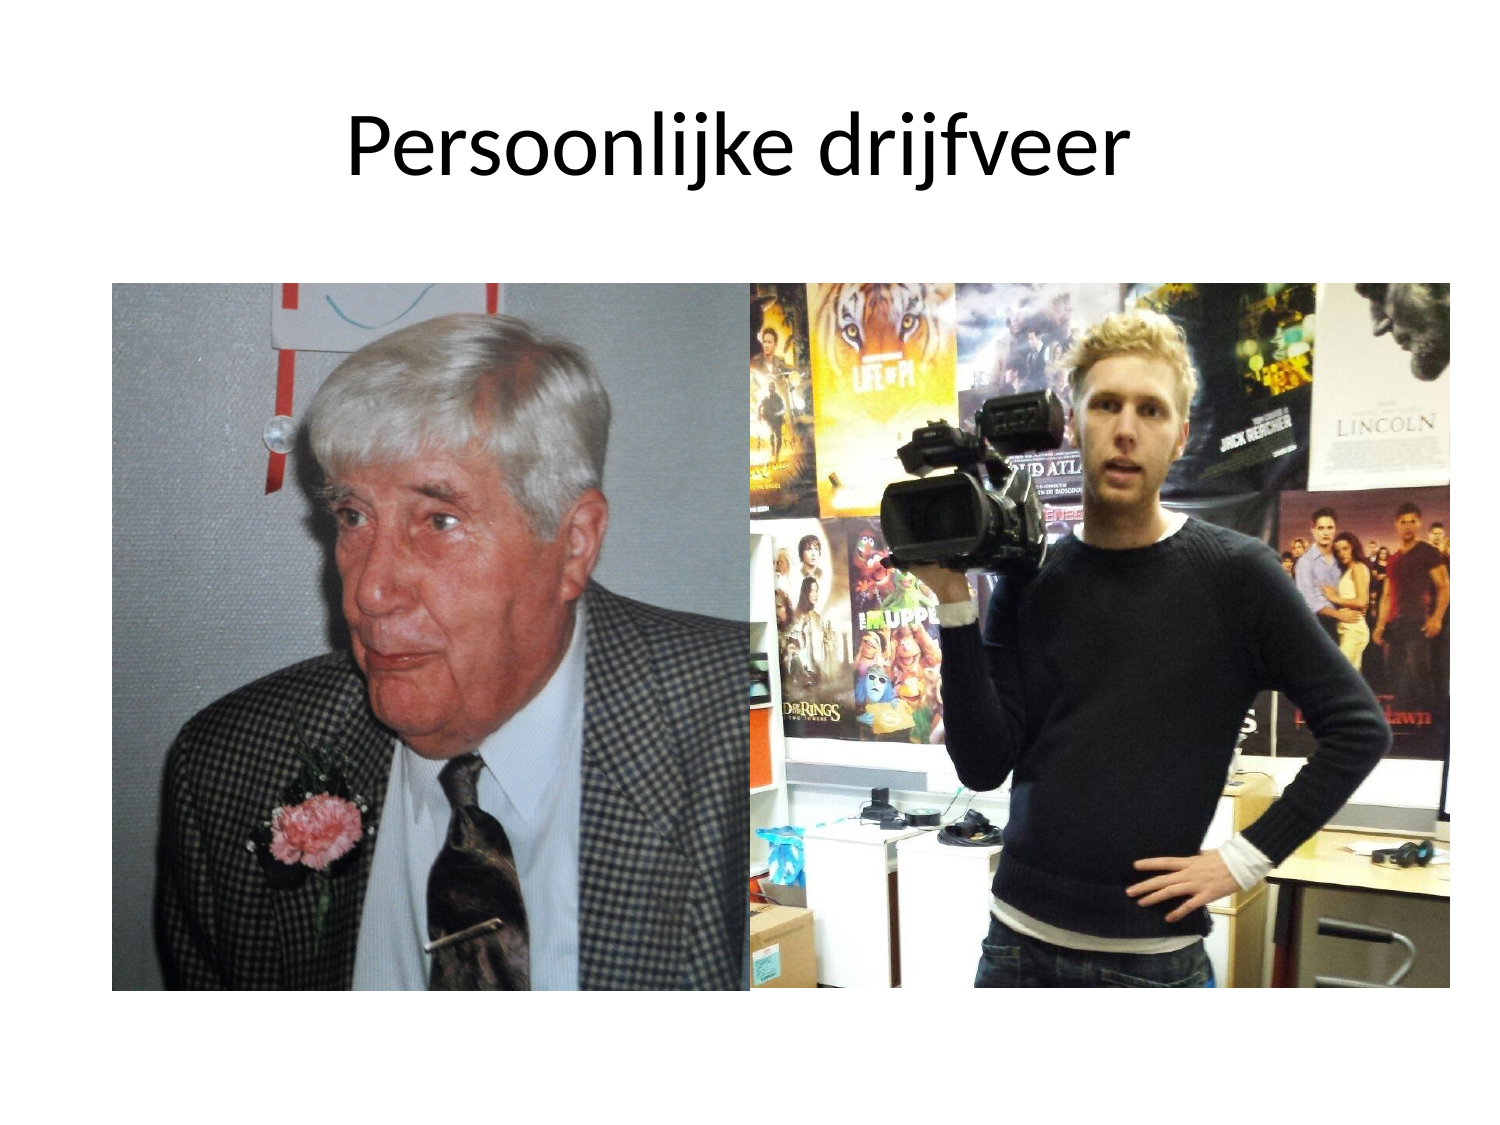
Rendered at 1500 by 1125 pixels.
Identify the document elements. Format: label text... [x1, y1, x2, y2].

picture [111, 282, 751, 991]
title Persoonlijke drijfveer [75, 45, 1425, 233]
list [751, 282, 1450, 988]
